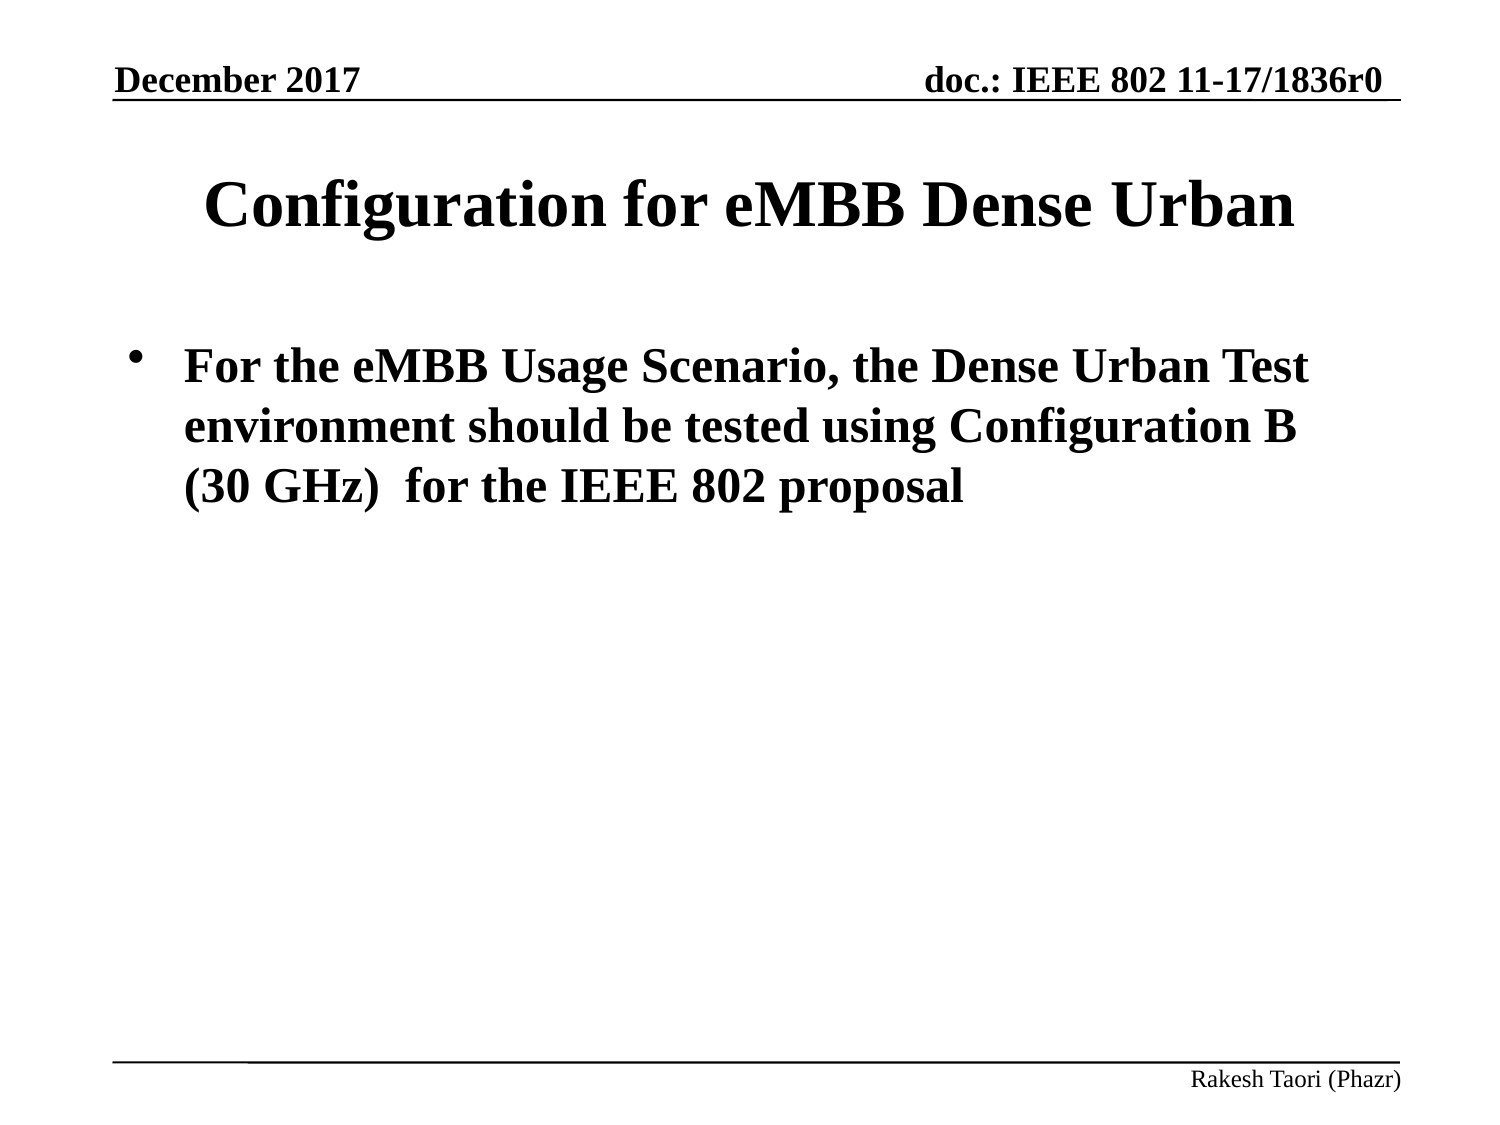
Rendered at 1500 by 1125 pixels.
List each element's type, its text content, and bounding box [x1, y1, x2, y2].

footer Rakesh Taori (Phazr) [1180, 1061, 1402, 1093]
list For the eMBB Usage Scenario, the Dense Urban Test environment should be tested using Configuration B (30 GHz) for the IEEE 802 proposal [112, 324, 1388, 1000]
title Configuration for eMBB Dense Urban [112, 112, 1388, 288]
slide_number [114, 54, 364, 101]
